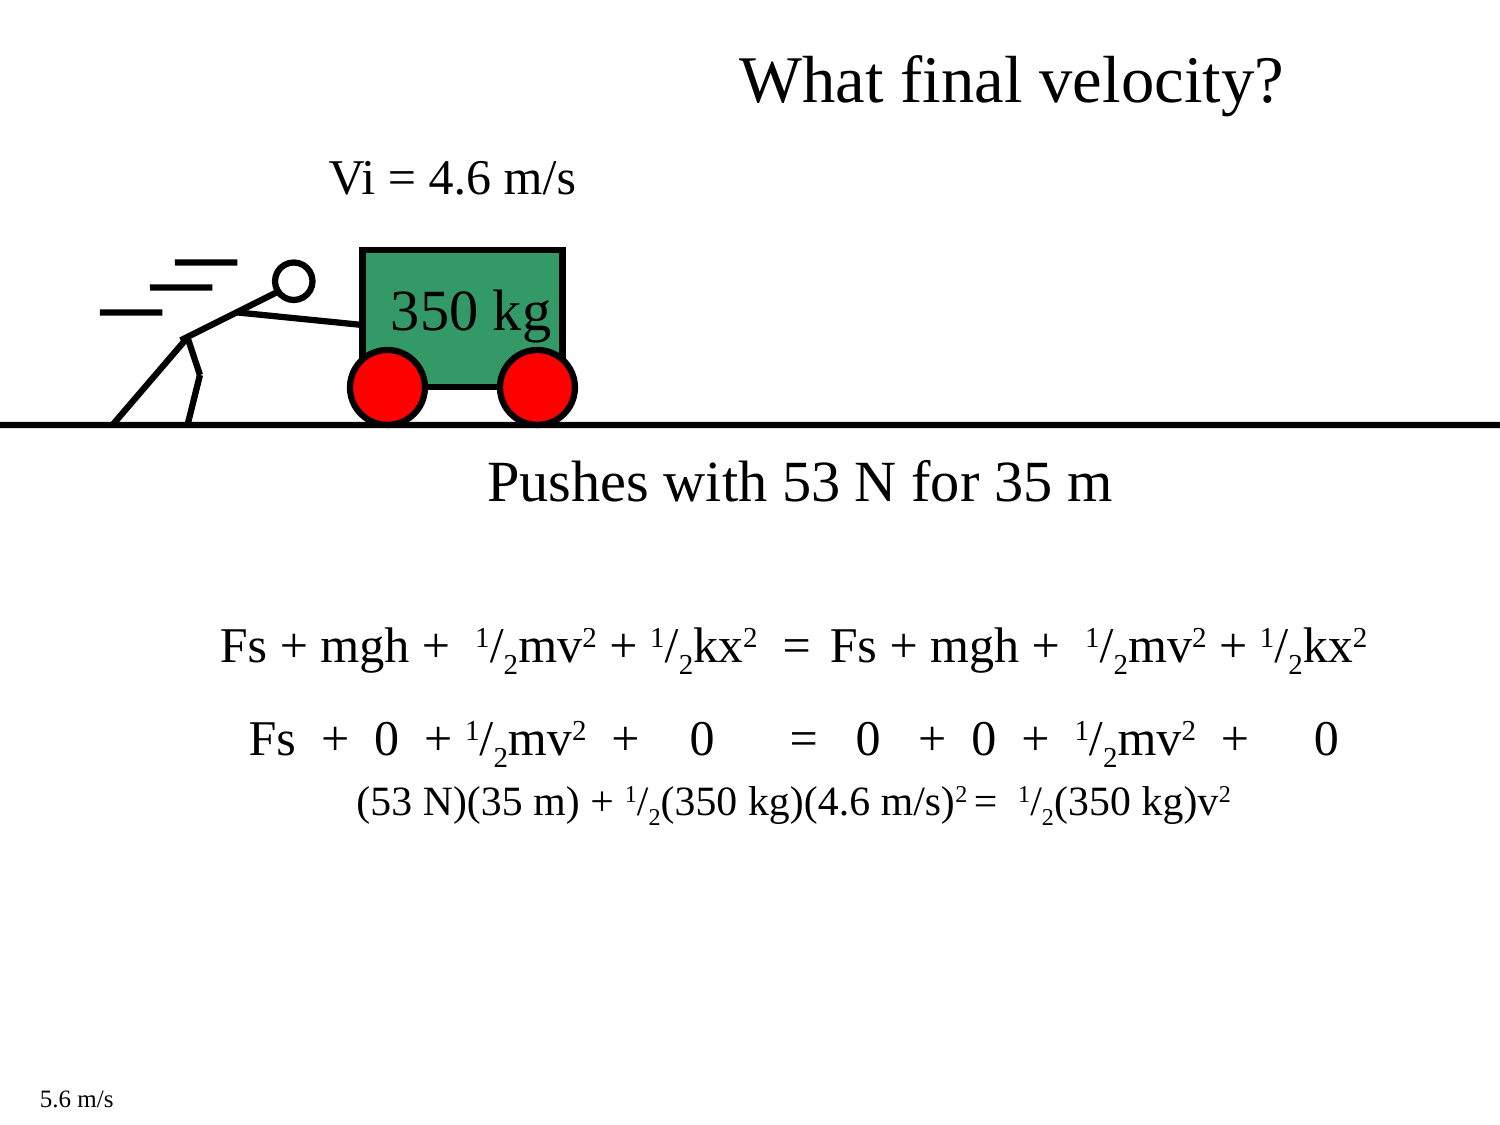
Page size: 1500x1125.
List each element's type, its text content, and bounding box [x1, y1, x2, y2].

text_box What final velocity? [724, 28, 1301, 123]
text_box Vi = 4.6 m/s [313, 137, 592, 213]
text_box Pushes with 53 N for 35 m [472, 435, 1128, 521]
text_box Fs + mgh + 1/2mv2 + 1/2kx2 = Fs + mgh + 1/2mv2 + 1/2kx2 Fs + 0 + 1/2mv2 + 0 = 0 + 0 + 1/2mv2 + 0 (53 N)(35 m) + 1/2(350 kg)(4.6 m/s)2 = 1/2(350 kg)v2 [0, 579, 1500, 888]
text_box 5.6 m/s [25, 1074, 129, 1120]
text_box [349, 249, 576, 426]
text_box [112, 262, 363, 426]
